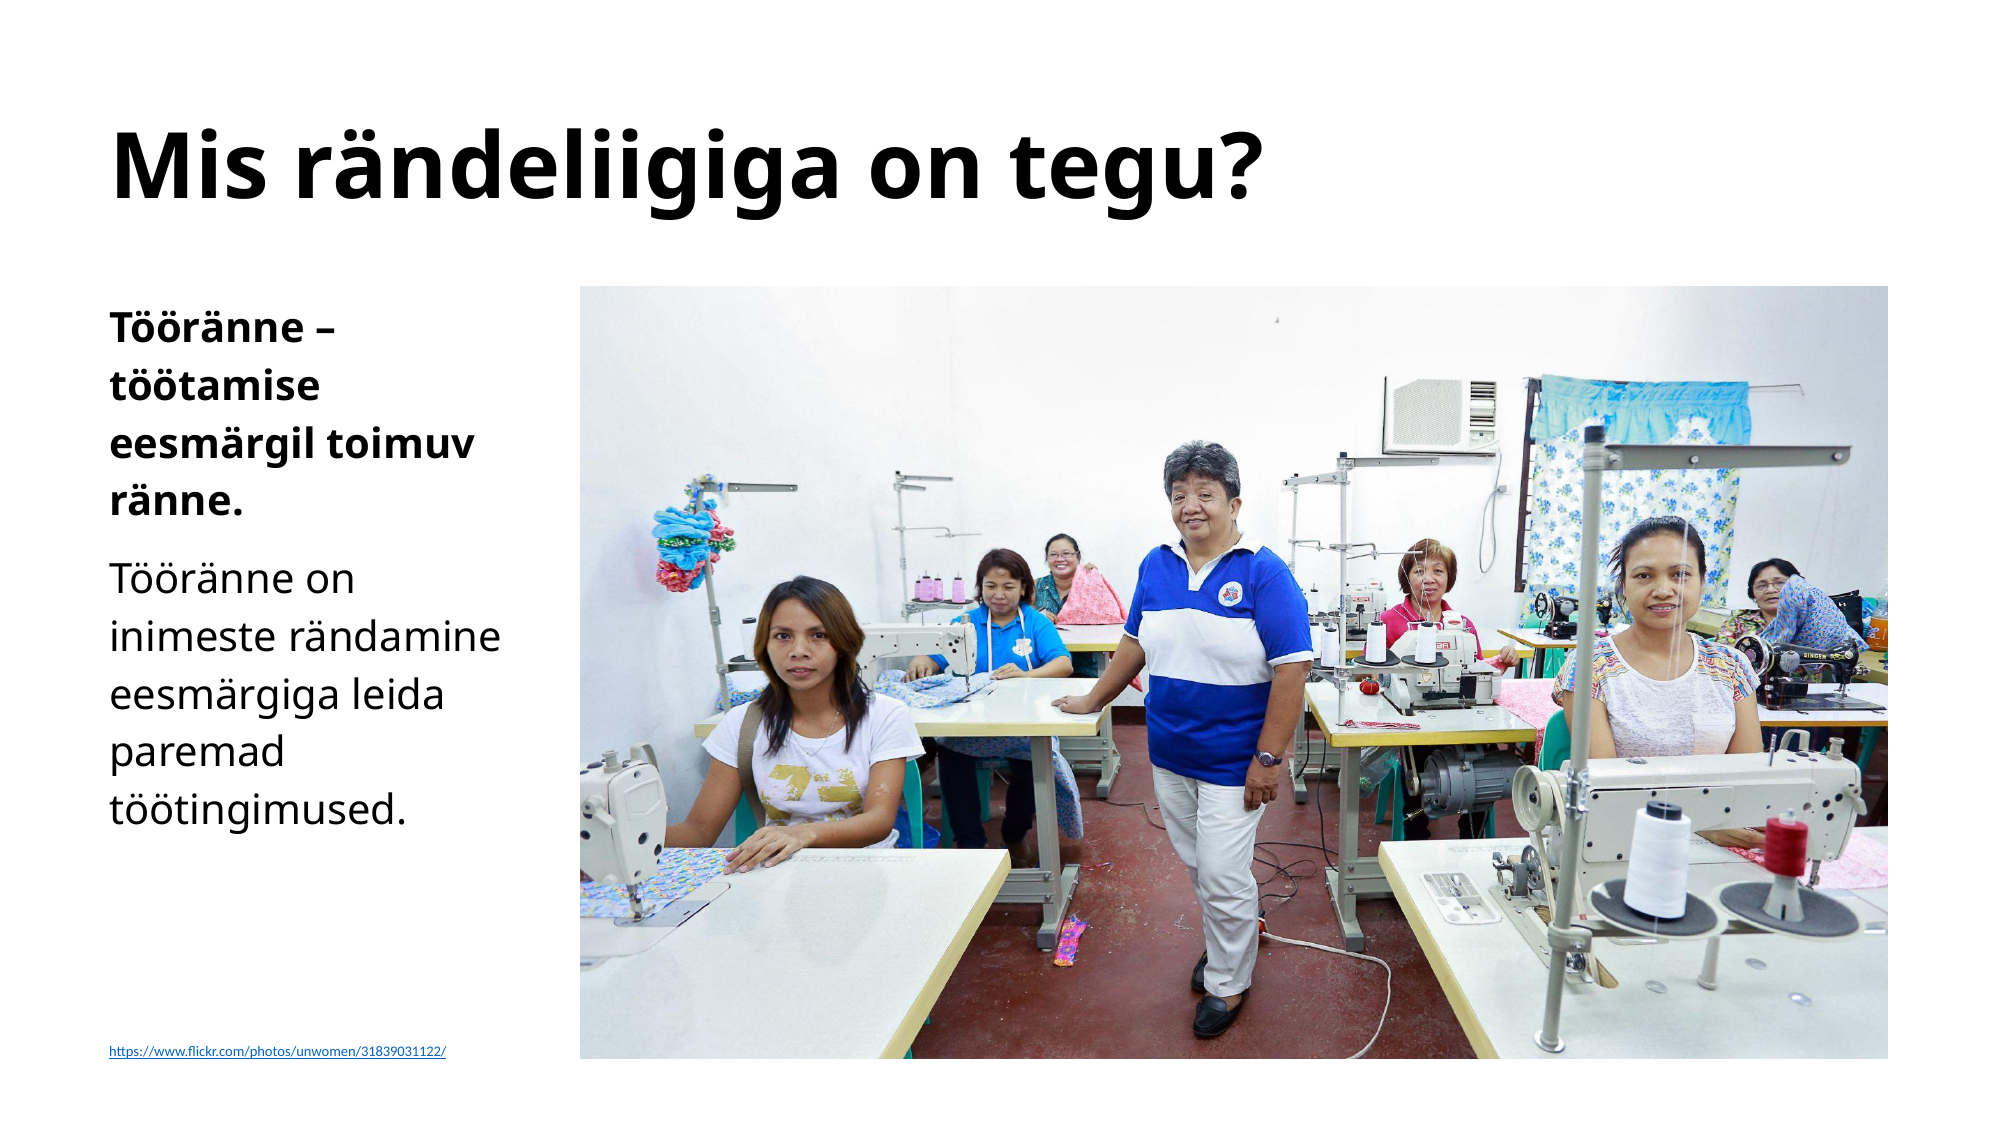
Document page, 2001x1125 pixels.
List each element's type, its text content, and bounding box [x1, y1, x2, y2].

title Mis rändeliigiga on tegu? [94, 59, 1820, 278]
picture [579, 285, 1888, 1059]
text_box https://www.flickr.com/photos/unwomen/31839031122/ [94, 1030, 503, 1096]
list Töörän​​ne – töötamise eesmärgil toimuv ränne. Tööränne on inimeste rändamine eesmärgiga leida paremad töötingimused. [94, 286, 548, 876]
